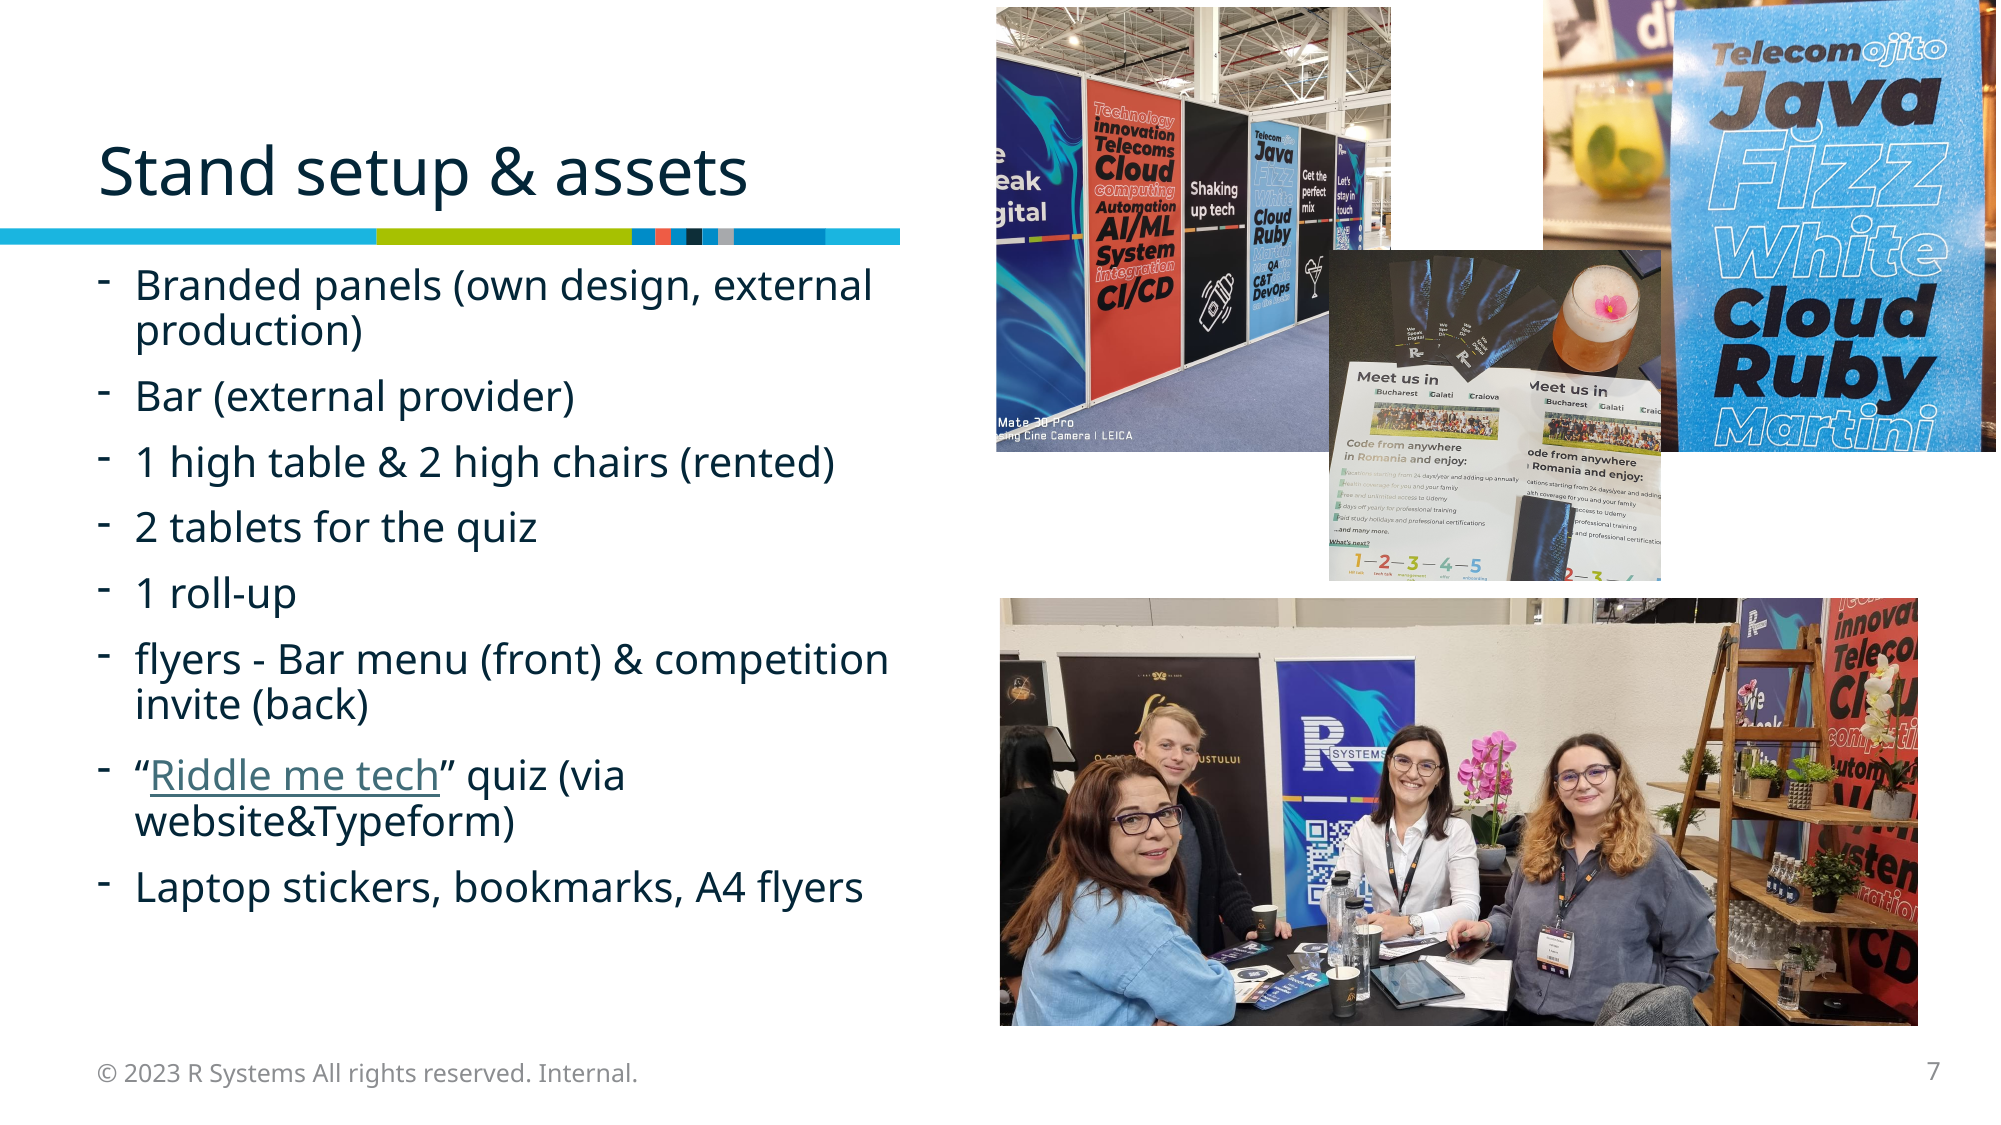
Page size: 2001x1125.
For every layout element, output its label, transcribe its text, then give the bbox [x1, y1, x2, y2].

picture [999, 598, 1918, 1026]
list Branded panels (own design, external production) Bar (external provider) 1 high table & 2 high chairs (rented) 2 tablets for the quiz 1 roll-up flyers - Bar menu (front) & competition invite (back) “Riddle me tech” quiz (via website&Typeform) Laptop stickers, bookmarks, A4 flyers [82, 257, 959, 971]
picture [996, 0, 1996, 581]
title Stand setup & assets [83, 0, 1008, 218]
slide_number 7 [1505, 1042, 1956, 1103]
